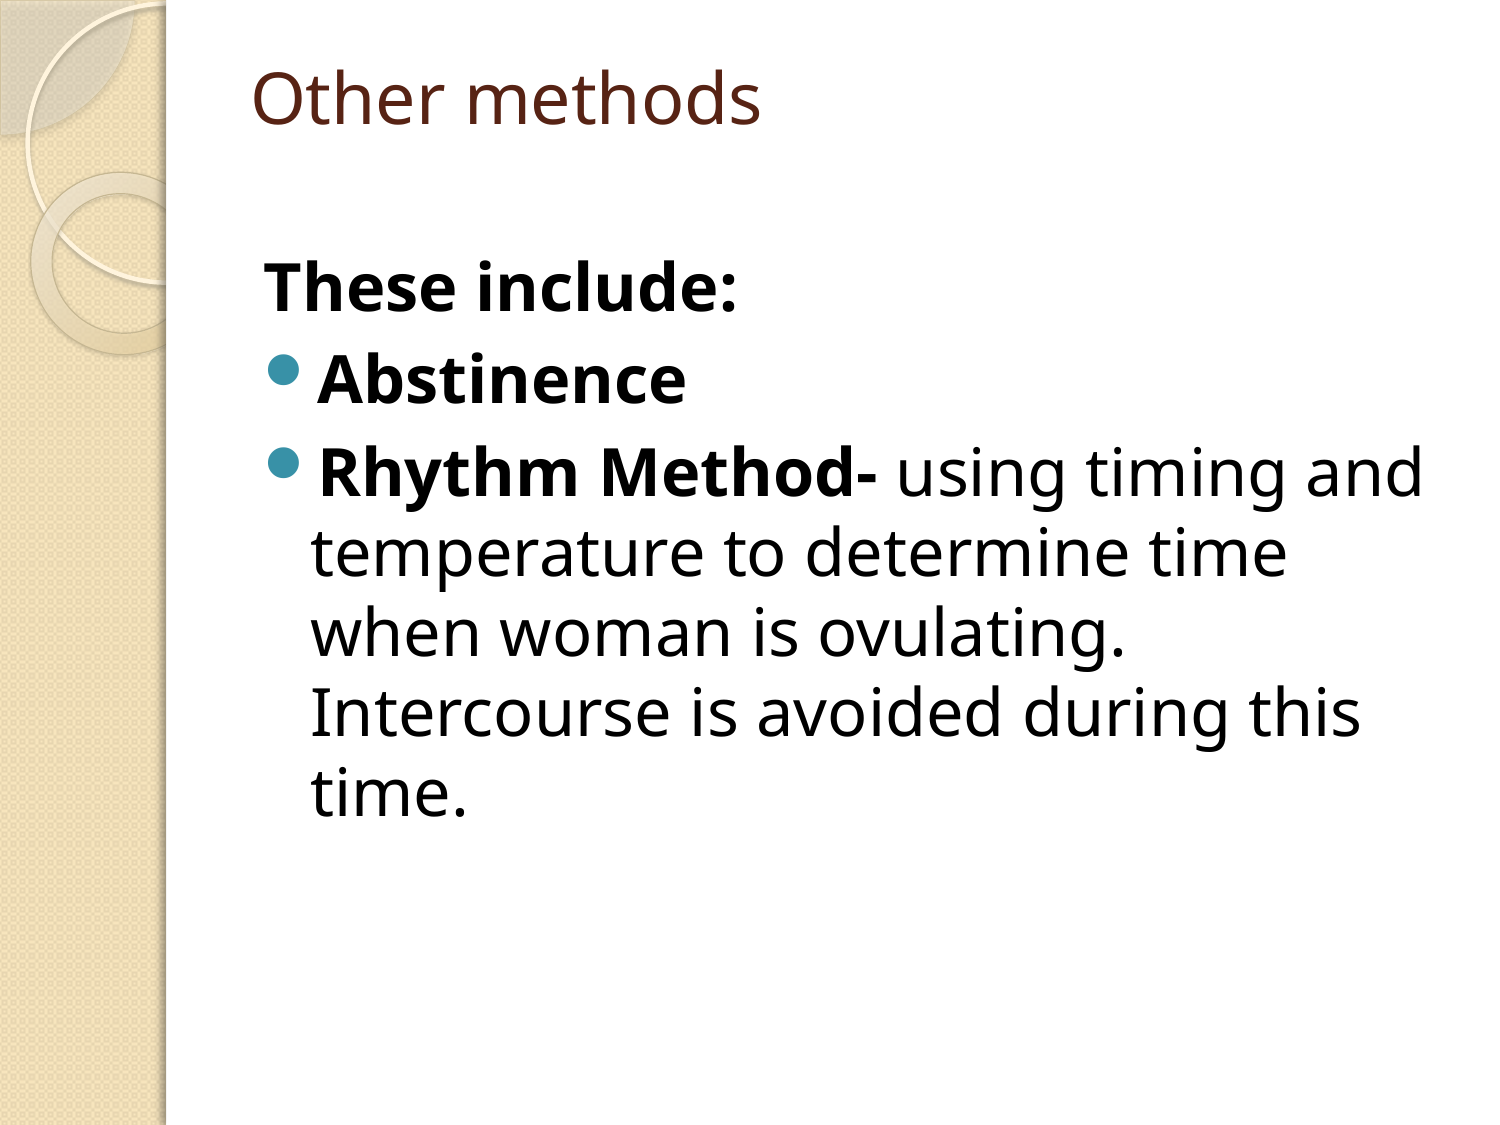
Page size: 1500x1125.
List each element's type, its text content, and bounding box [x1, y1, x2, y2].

list These include: Abstinence Rhythm Method- using timing and temperature to determine time when woman is ovulating. Intercourse is avoided during this time. [235, 237, 1466, 1025]
title Other methods [235, 45, 1466, 233]
